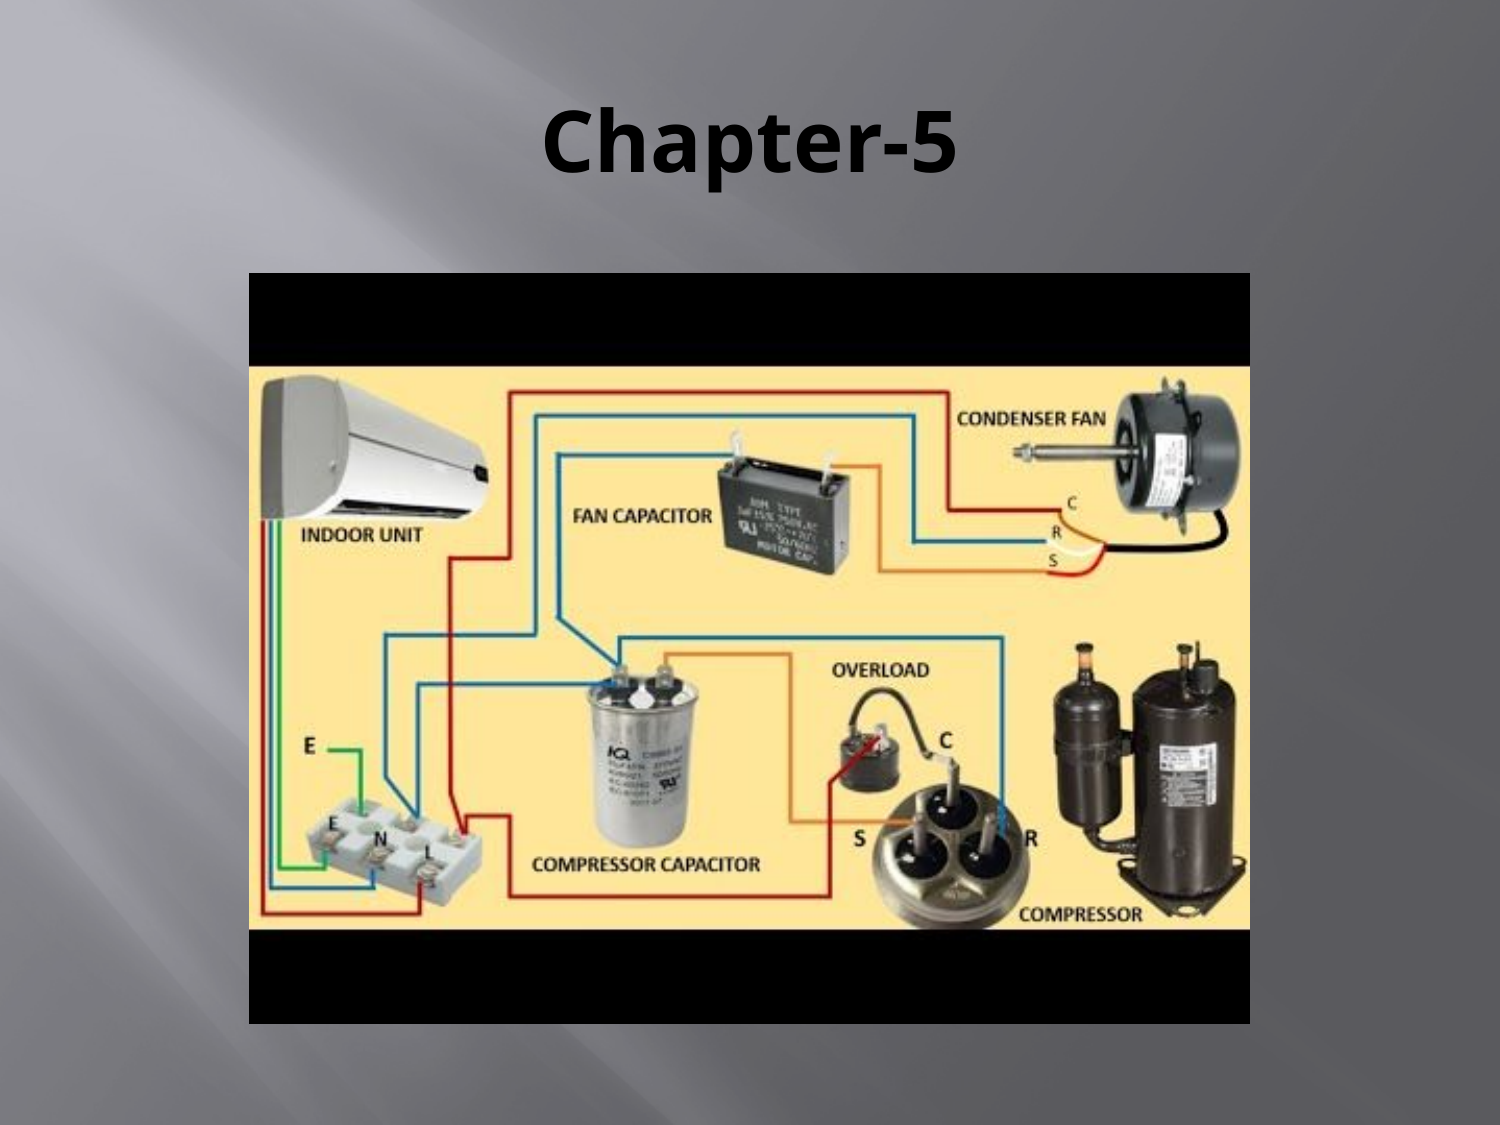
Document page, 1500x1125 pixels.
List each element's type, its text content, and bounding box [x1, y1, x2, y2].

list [249, 273, 1251, 1024]
title Chapter-5 [75, 45, 1425, 233]
